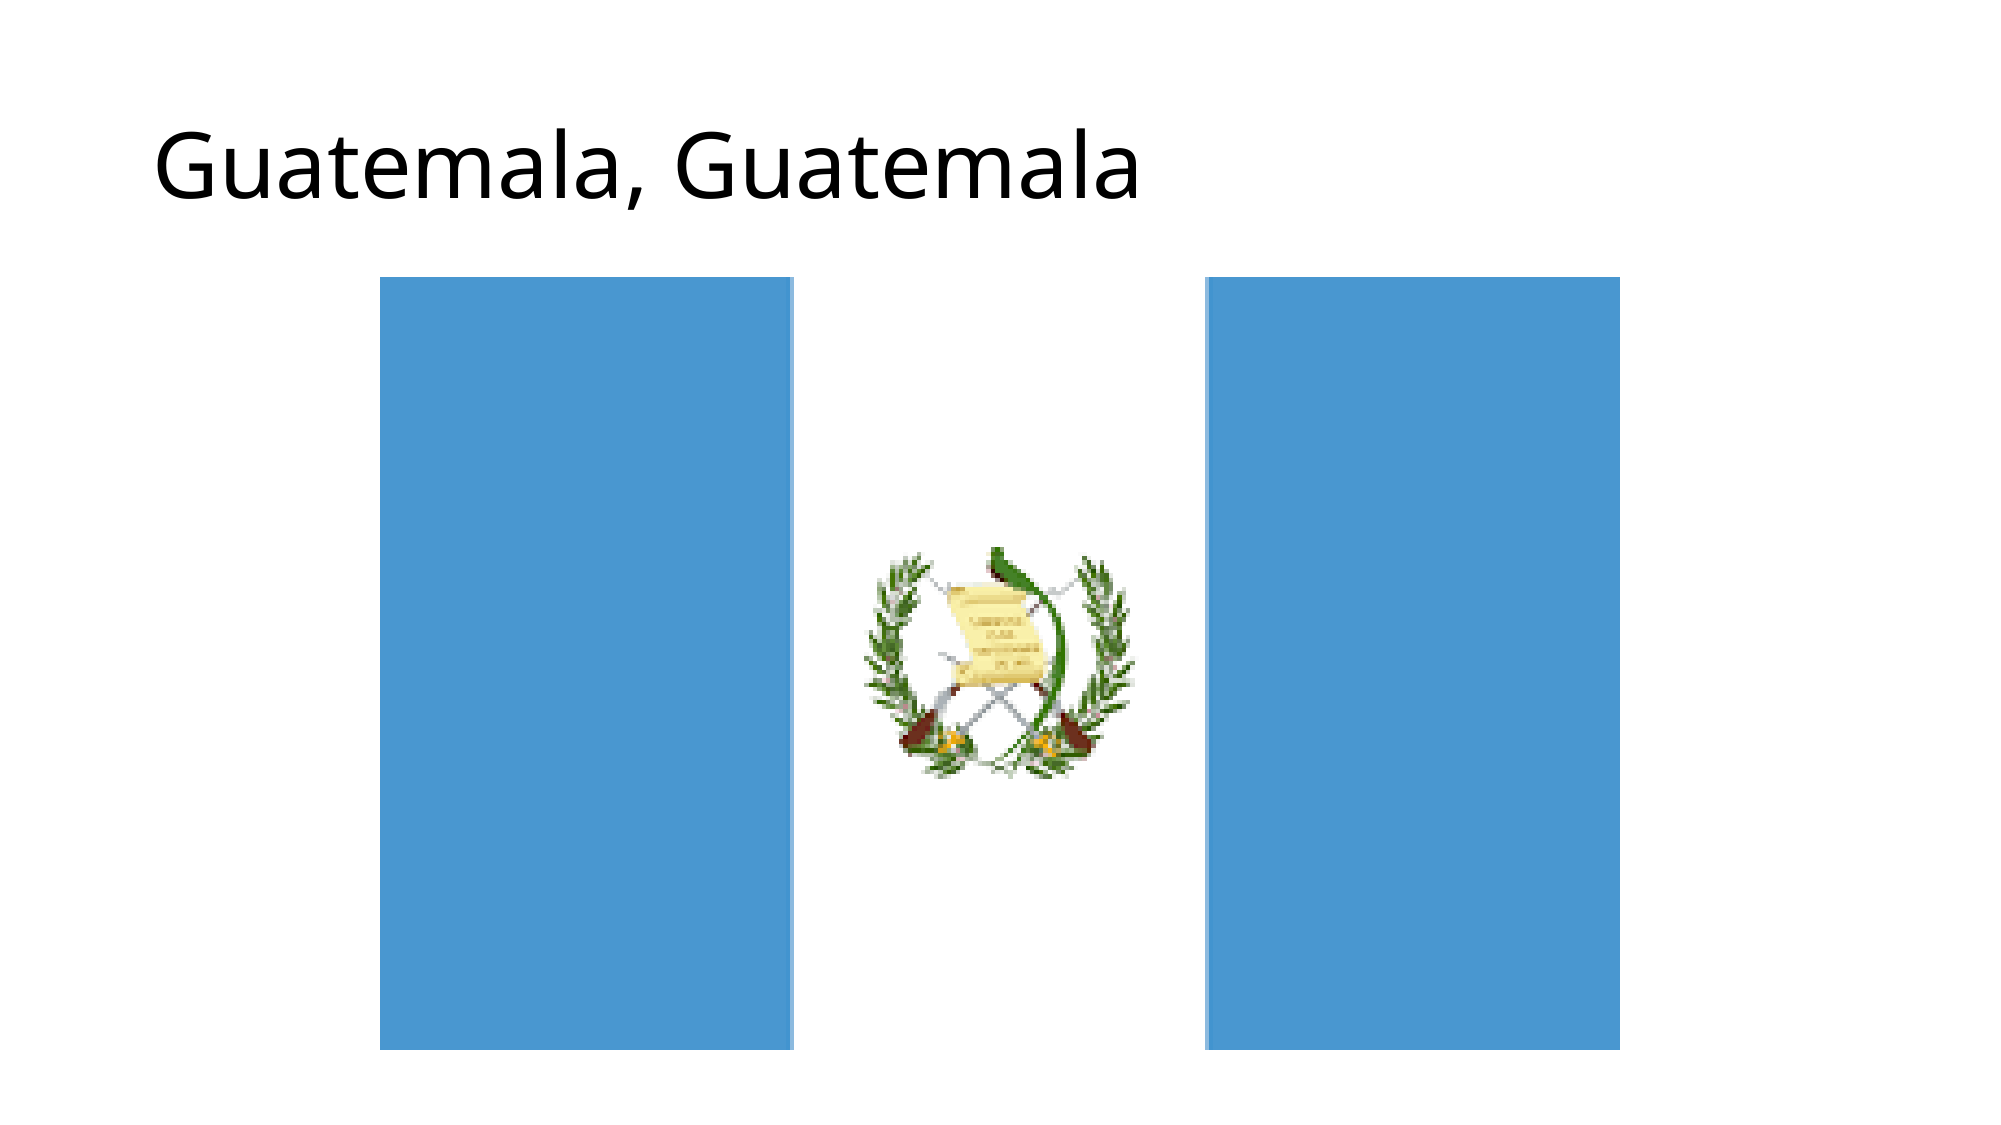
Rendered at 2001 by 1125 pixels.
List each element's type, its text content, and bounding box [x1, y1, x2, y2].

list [380, 277, 1620, 1050]
title Guatemala, Guatemala [137, 59, 1863, 278]
